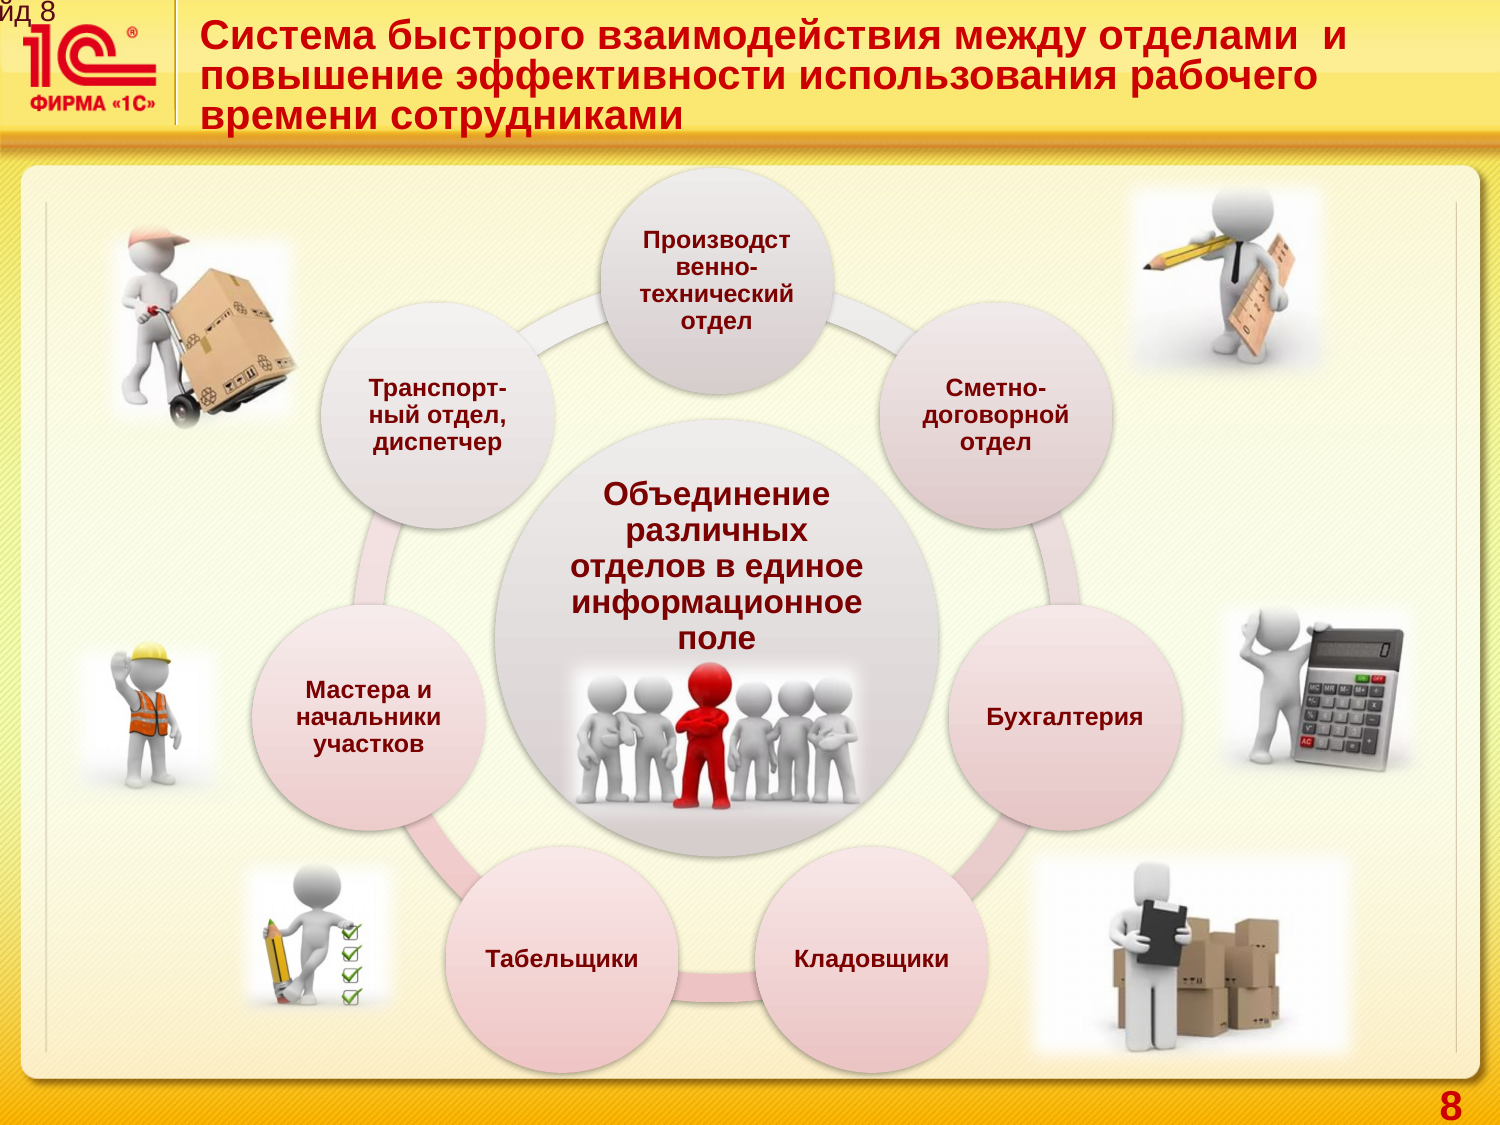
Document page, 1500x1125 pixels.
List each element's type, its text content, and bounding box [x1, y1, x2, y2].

title Система быстрого взаимодействия между отделами и повышение эффективности использования рабочего времени сотрудниками [184, 2, 1475, 153]
picture [0, 0, 1500, 1125]
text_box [115, 182, 1319, 1059]
